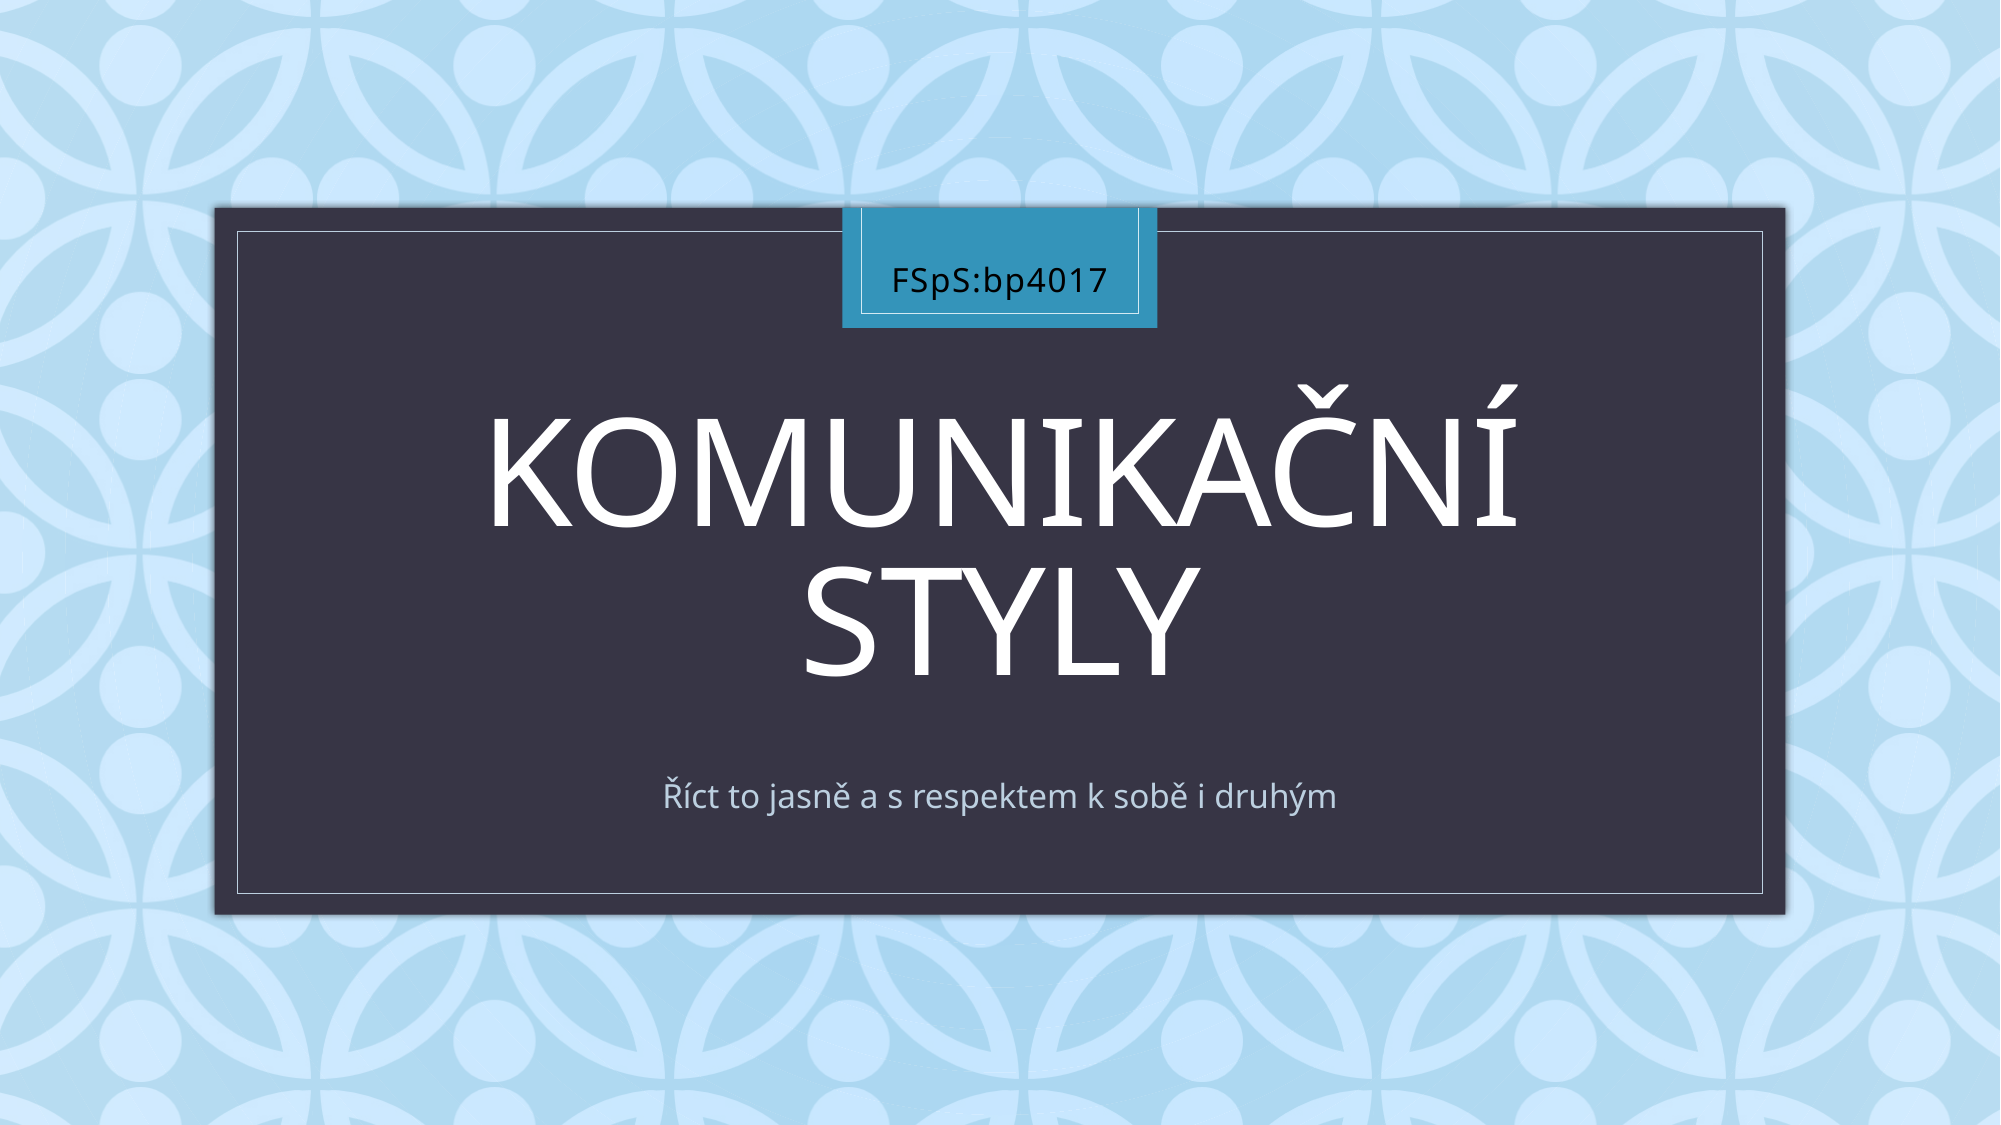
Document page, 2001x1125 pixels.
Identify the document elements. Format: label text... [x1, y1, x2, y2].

title KOMUNIKAČNÍ STYLY [256, 343, 1745, 768]
list Říct to jasně a s respektem k sobě i druhým [256, 768, 1745, 844]
text_box FSpS:bp4017 [255, 251, 1744, 327]
